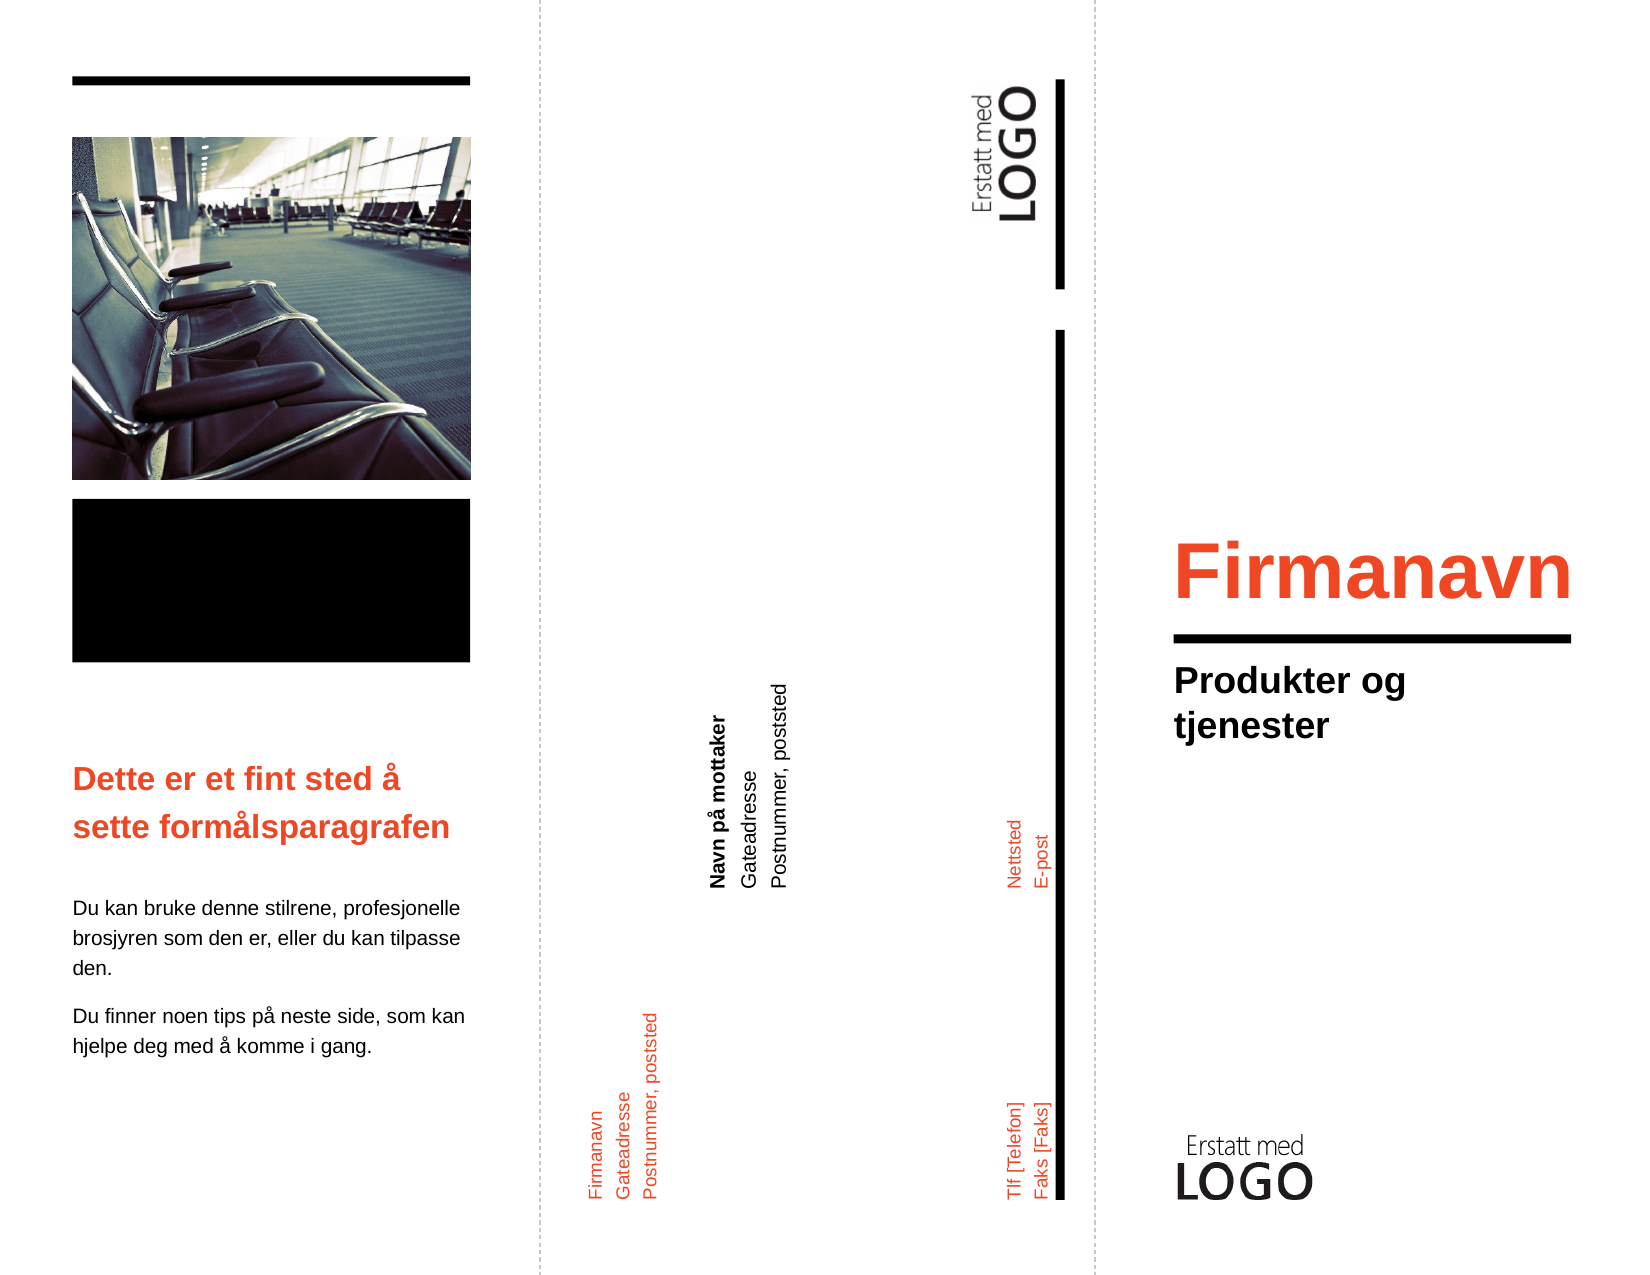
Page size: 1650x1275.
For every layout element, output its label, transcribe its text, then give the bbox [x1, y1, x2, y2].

picture [935, 86, 1072, 221]
picture [1177, 1134, 1313, 1200]
list Navn på mottaker [672, 498, 729, 890]
list Du kan bruke denne stilrene, profesjonelle brosjyren som den er, eller du kan tilpasse den. Du finner noen tips på neste side, som kan hjelpe deg med å komme i gang. [72, 889, 471, 1200]
list Dette er et fint sted å sette formålsparagrafen [72, 680, 471, 846]
picture [72, 137, 471, 480]
list Firmanavn [1173, 237, 1585, 616]
list Gateadresse Postnummer, poststed [730, 498, 832, 890]
list Gateadresse Postnummer, poststed [606, 794, 673, 1201]
list Tlf [Telefon] Faks [Faks] [945, 907, 1052, 1201]
list Firmanavn [548, 794, 606, 1201]
list Nettsted E-post [945, 596, 1052, 890]
list Produkter og tjenester [1173, 655, 1572, 757]
